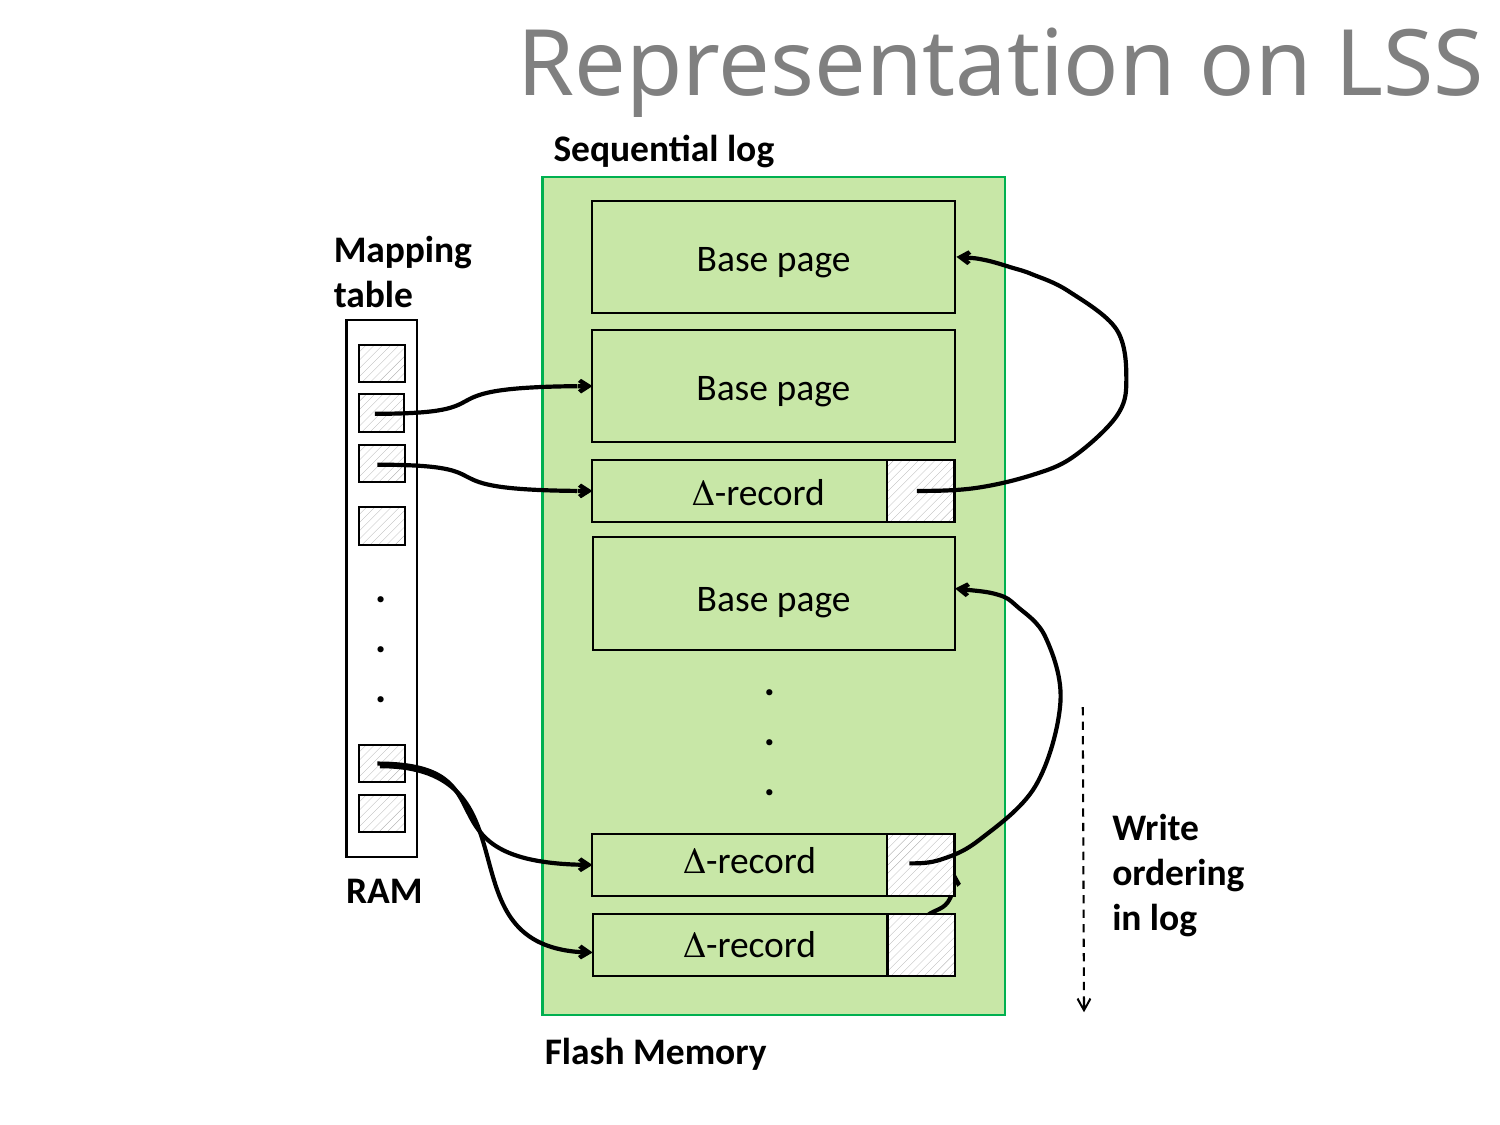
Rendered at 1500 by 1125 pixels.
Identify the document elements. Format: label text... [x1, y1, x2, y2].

text_box . . . [360, 553, 448, 718]
text_box . . . [749, 651, 837, 812]
text_box [358, 393, 405, 433]
text_box [886, 459, 955, 523]
text_box Flash Memory [530, 1019, 880, 1080]
text_box [916, 250, 1127, 492]
text_box Base page [681, 355, 866, 416]
text_box Sequential log [538, 116, 814, 177]
text_box [909, 582, 1062, 864]
text_box Mapping table [318, 217, 488, 322]
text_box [377, 464, 593, 491]
text_box Base page [541, 176, 1006, 384]
text_box [591, 200, 956, 314]
title Representation on LSS [0, 0, 1500, 132]
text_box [894, 893, 977, 932]
text_box RAM [331, 858, 379, 919]
text_box [591, 459, 886, 523]
text_box [593, 833, 886, 897]
text_box [592, 536, 956, 651]
text_box Base page [541, 483, 1006, 833]
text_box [379, 865, 593, 953]
text_box -record [668, 828, 832, 889]
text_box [377, 763, 593, 865]
text_box Base page [541, 821, 1006, 1016]
text_box [886, 833, 955, 897]
text_box Base page [541, 414, 924, 464]
text_box -record [668, 912, 832, 973]
text_box [345, 322, 418, 858]
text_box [374, 386, 593, 414]
text_box -record [677, 460, 841, 521]
text_box [591, 329, 944, 443]
text_box [592, 913, 886, 977]
text_box Write ordering in log [1097, 795, 1279, 946]
text_box Base page [681, 226, 866, 287]
text_box [886, 913, 956, 977]
